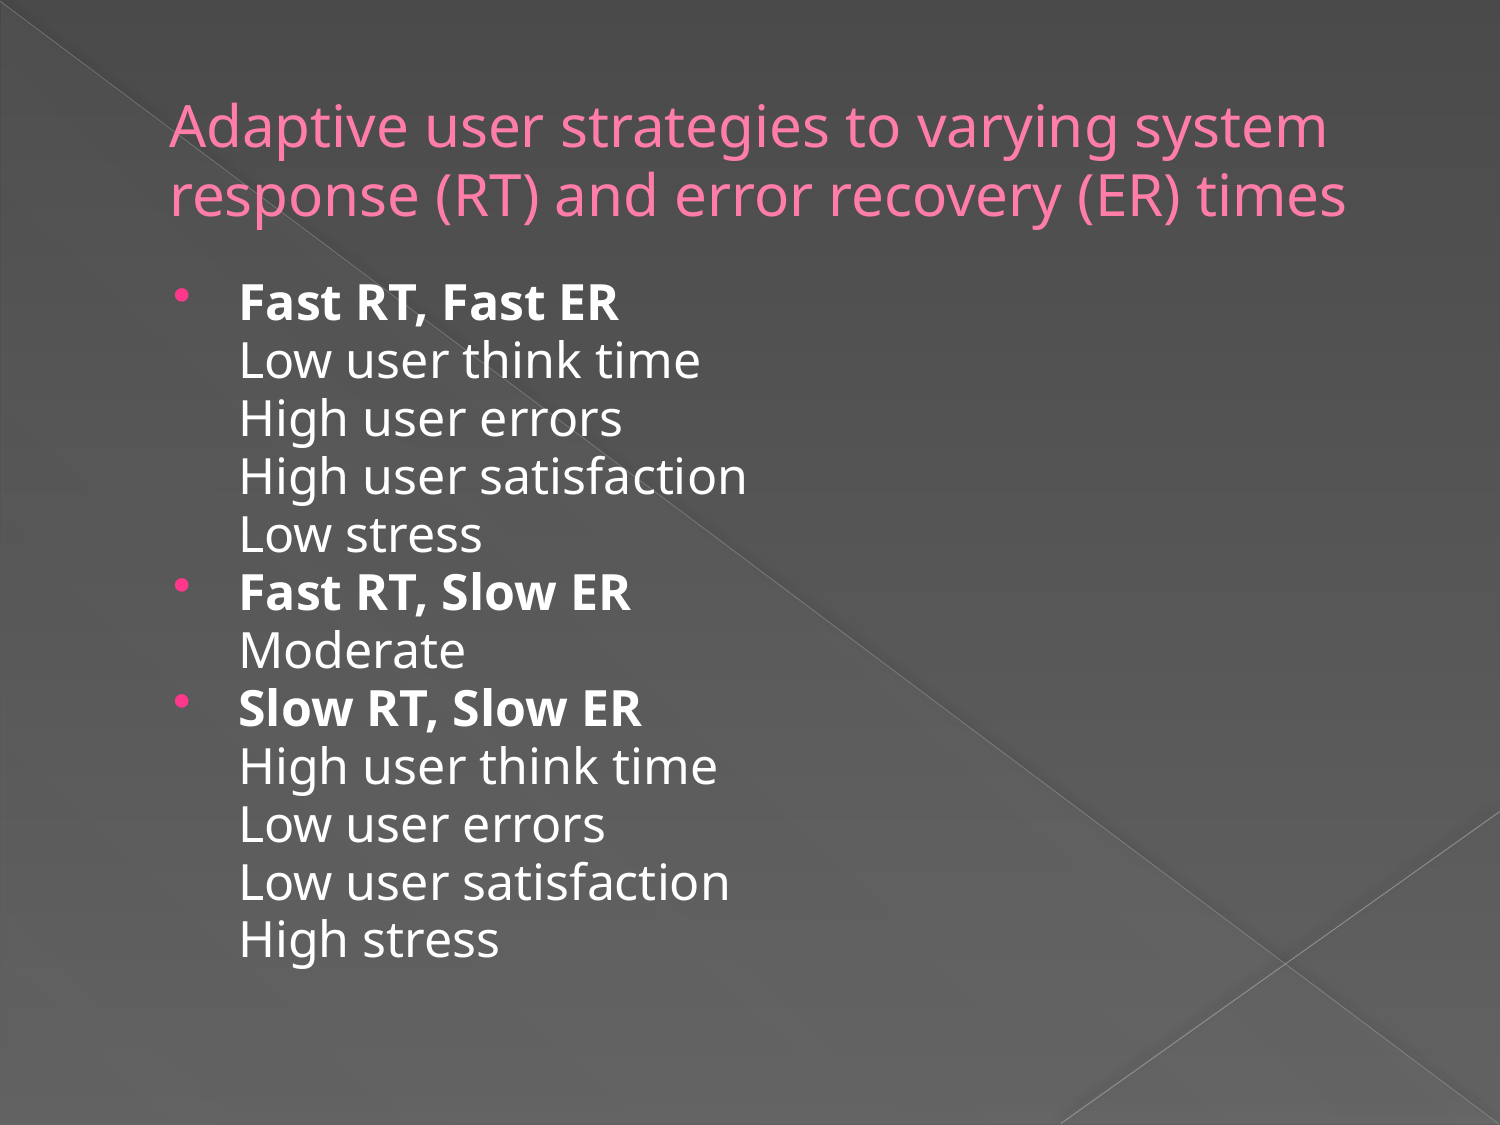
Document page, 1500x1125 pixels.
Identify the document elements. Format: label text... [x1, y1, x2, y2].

list Fast RT, Fast ER Low user think time High user errors High user satisfaction Low stress Fast RT, Slow ER Moderate Slow RT, Slow ER High user think time Low user errors Low user satisfaction High stress [150, 275, 1500, 1025]
title Adaptive user strategies to varying system response (RT) and error recovery (ER) times [75, 43, 1425, 274]
